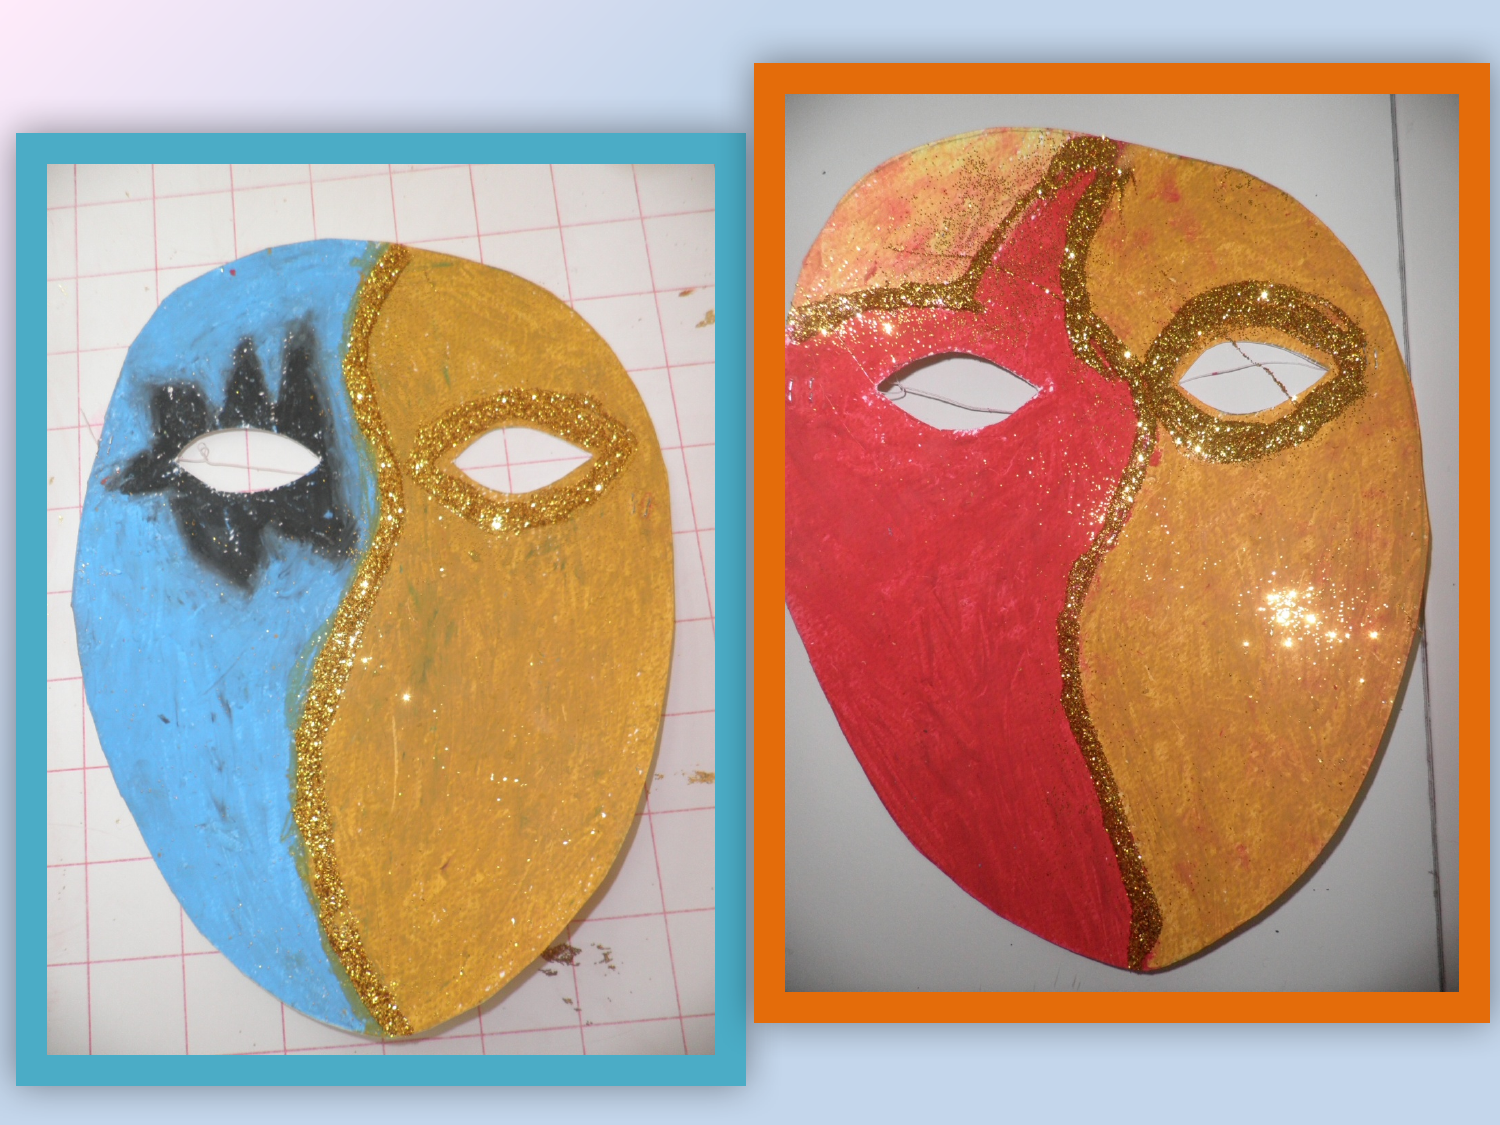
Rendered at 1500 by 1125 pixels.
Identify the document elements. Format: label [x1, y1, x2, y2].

picture [784, 93, 1460, 993]
picture [46, 163, 716, 1055]
